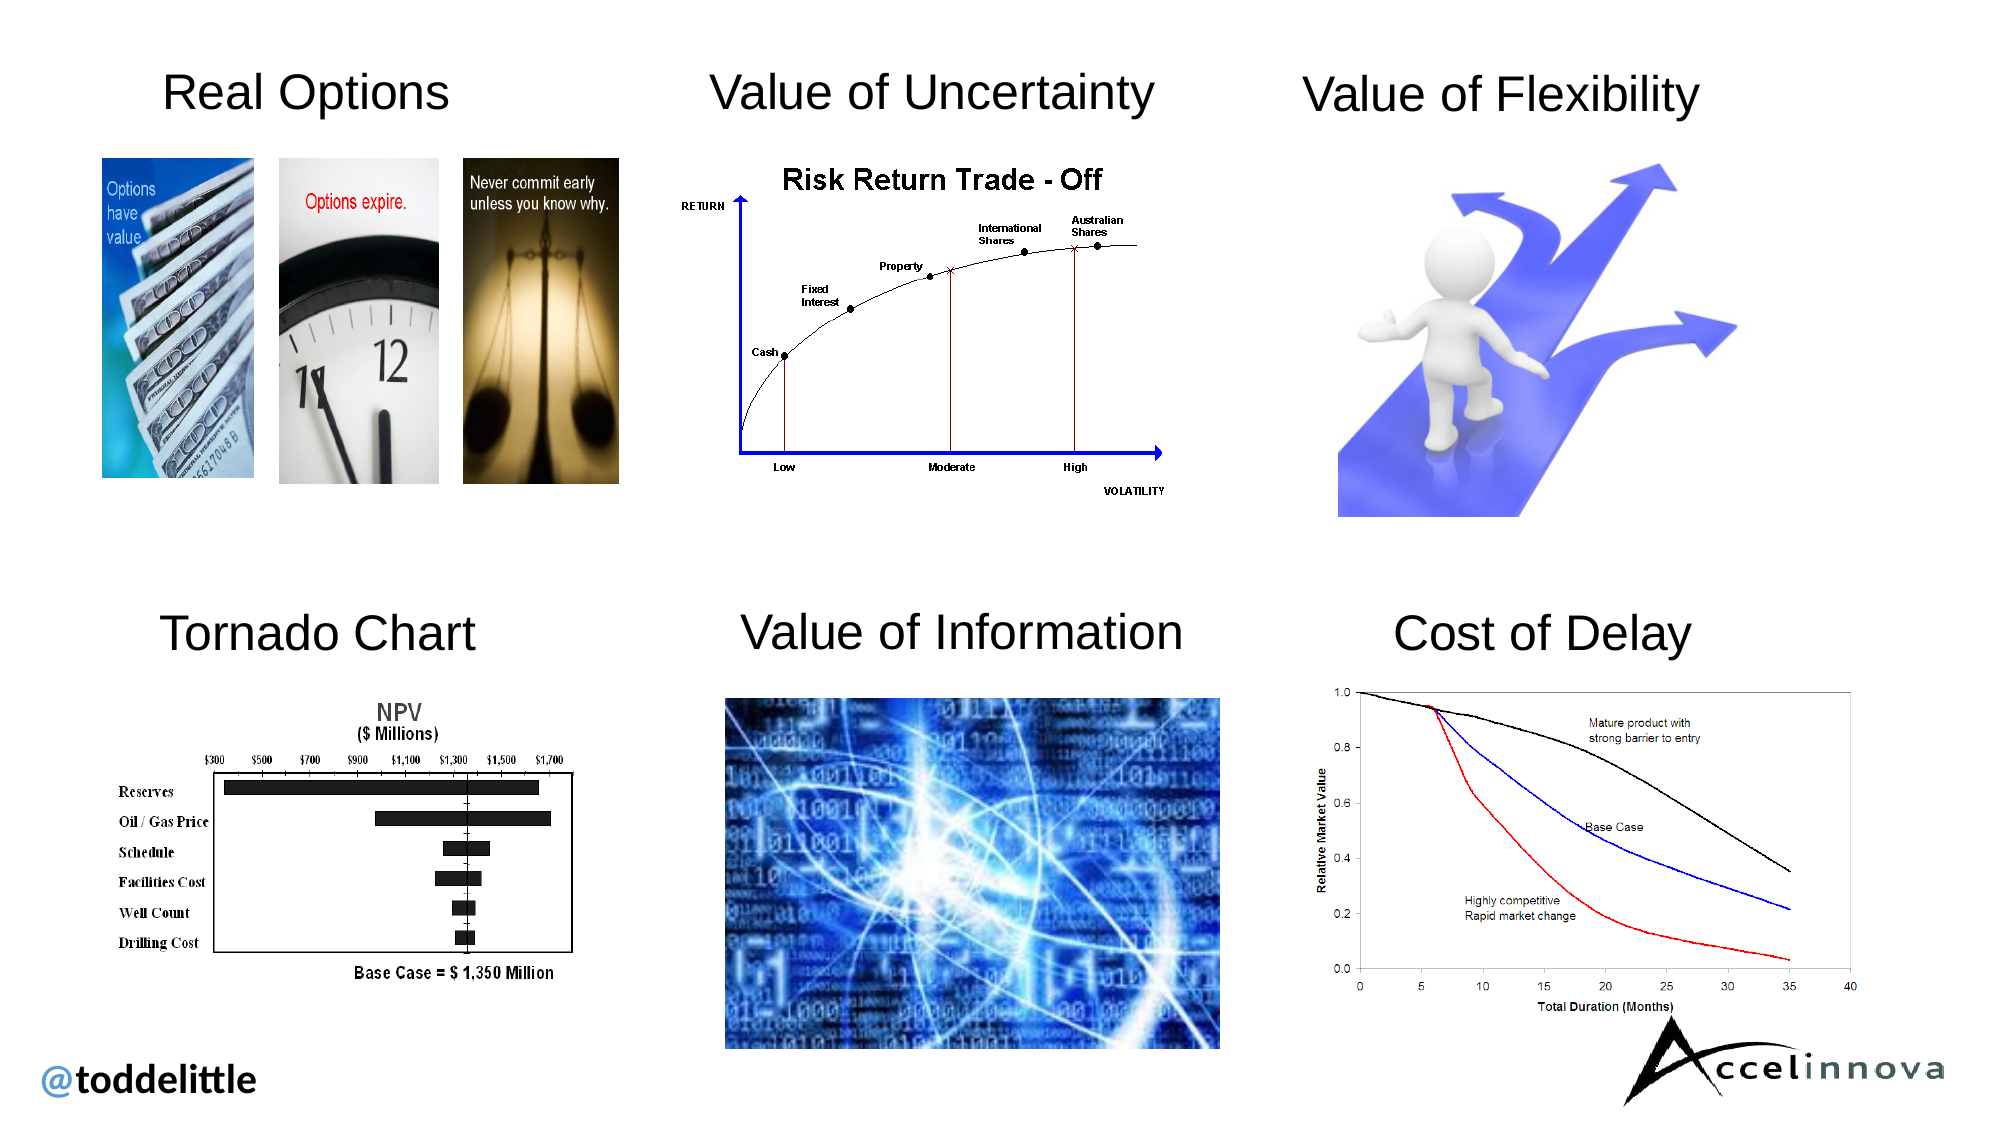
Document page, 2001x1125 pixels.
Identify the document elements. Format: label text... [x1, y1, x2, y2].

picture [76, 668, 619, 1031]
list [725, 698, 1220, 1049]
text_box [102, 158, 619, 484]
text_box Value of Uncertainty [694, 52, 1203, 127]
text_box Value of Information [725, 591, 1234, 667]
text_box Tornado Chart [144, 592, 653, 668]
picture [664, 158, 1200, 524]
text_box Value of Flexibility [1287, 53, 1796, 129]
text_box Real Options [147, 52, 655, 127]
text_box Cost of Delay [1378, 592, 1886, 668]
picture [1338, 158, 1750, 517]
picture [1301, 675, 1944, 1107]
